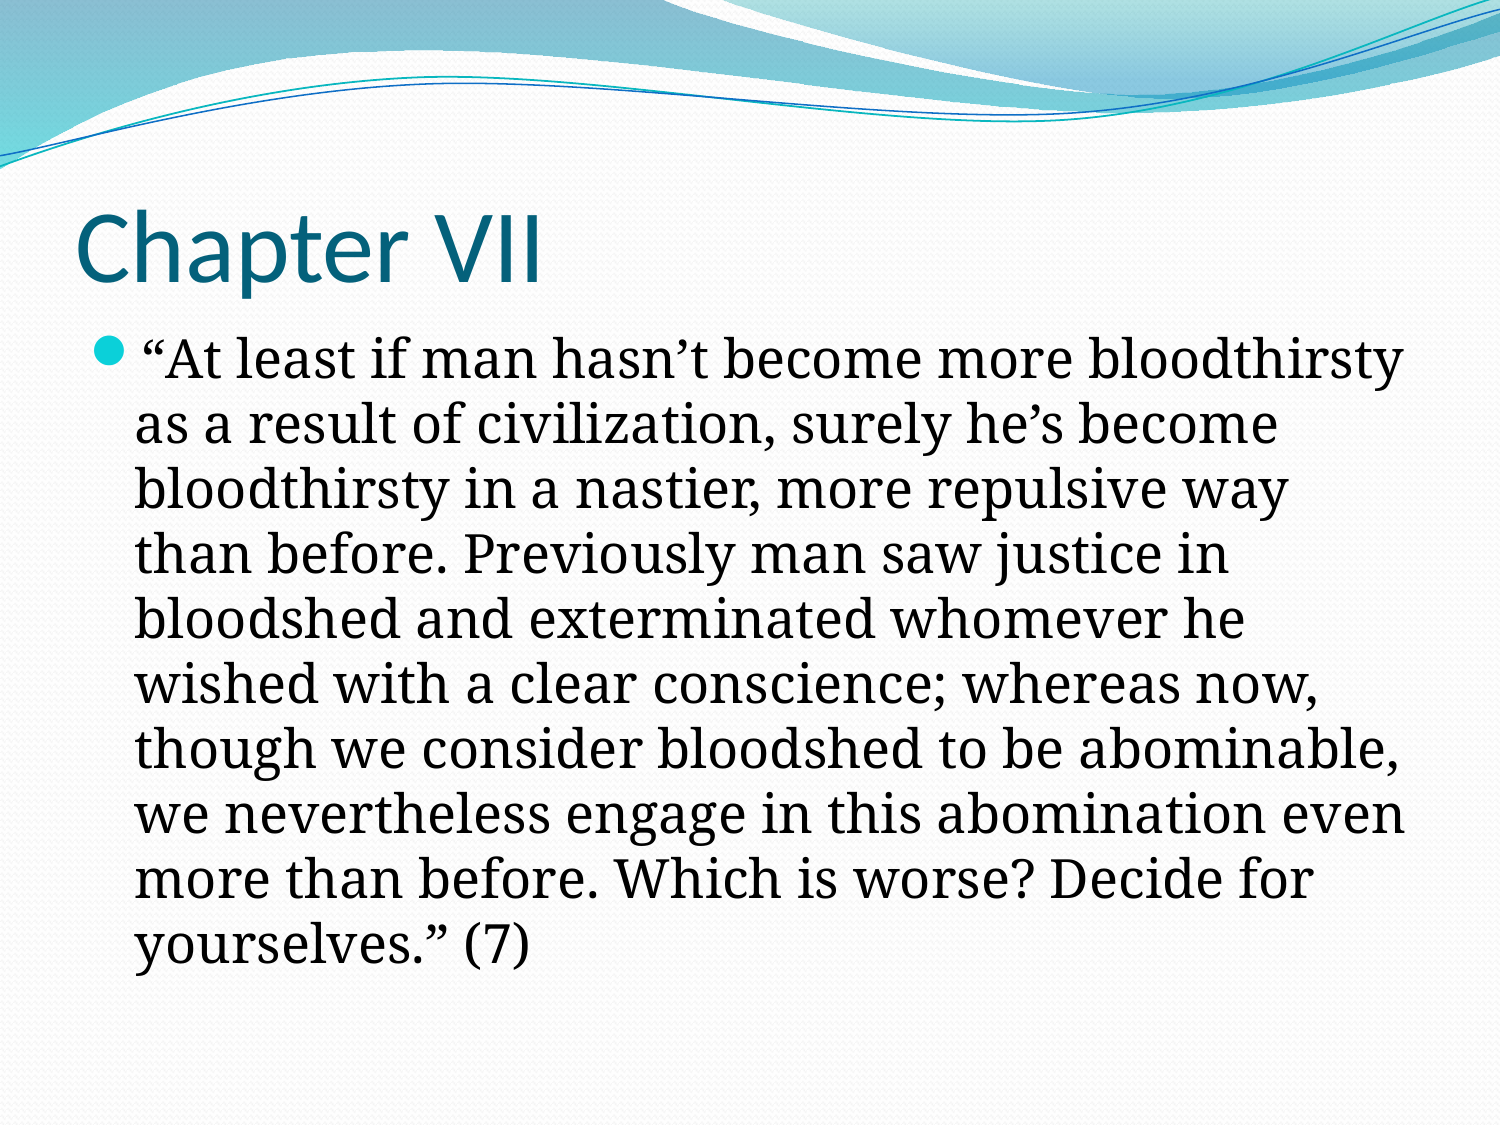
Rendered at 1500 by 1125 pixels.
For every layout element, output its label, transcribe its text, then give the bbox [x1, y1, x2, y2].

list “At least if man hasn’t become more bloodthirsty as a result of civilization, surely he’s become bloodthirsty in a nastier, more repulsive way than before. Previously man saw justice in bloodshed and exterminated whomever he wished with a clear conscience; whereas now, though we consider bloodshed to be abominable, we nevertheless engage in this abomination even more than before. Which is worse? Decide for yourselves.” (7) [75, 317, 1425, 1038]
title Chapter VII [75, 115, 1425, 303]
